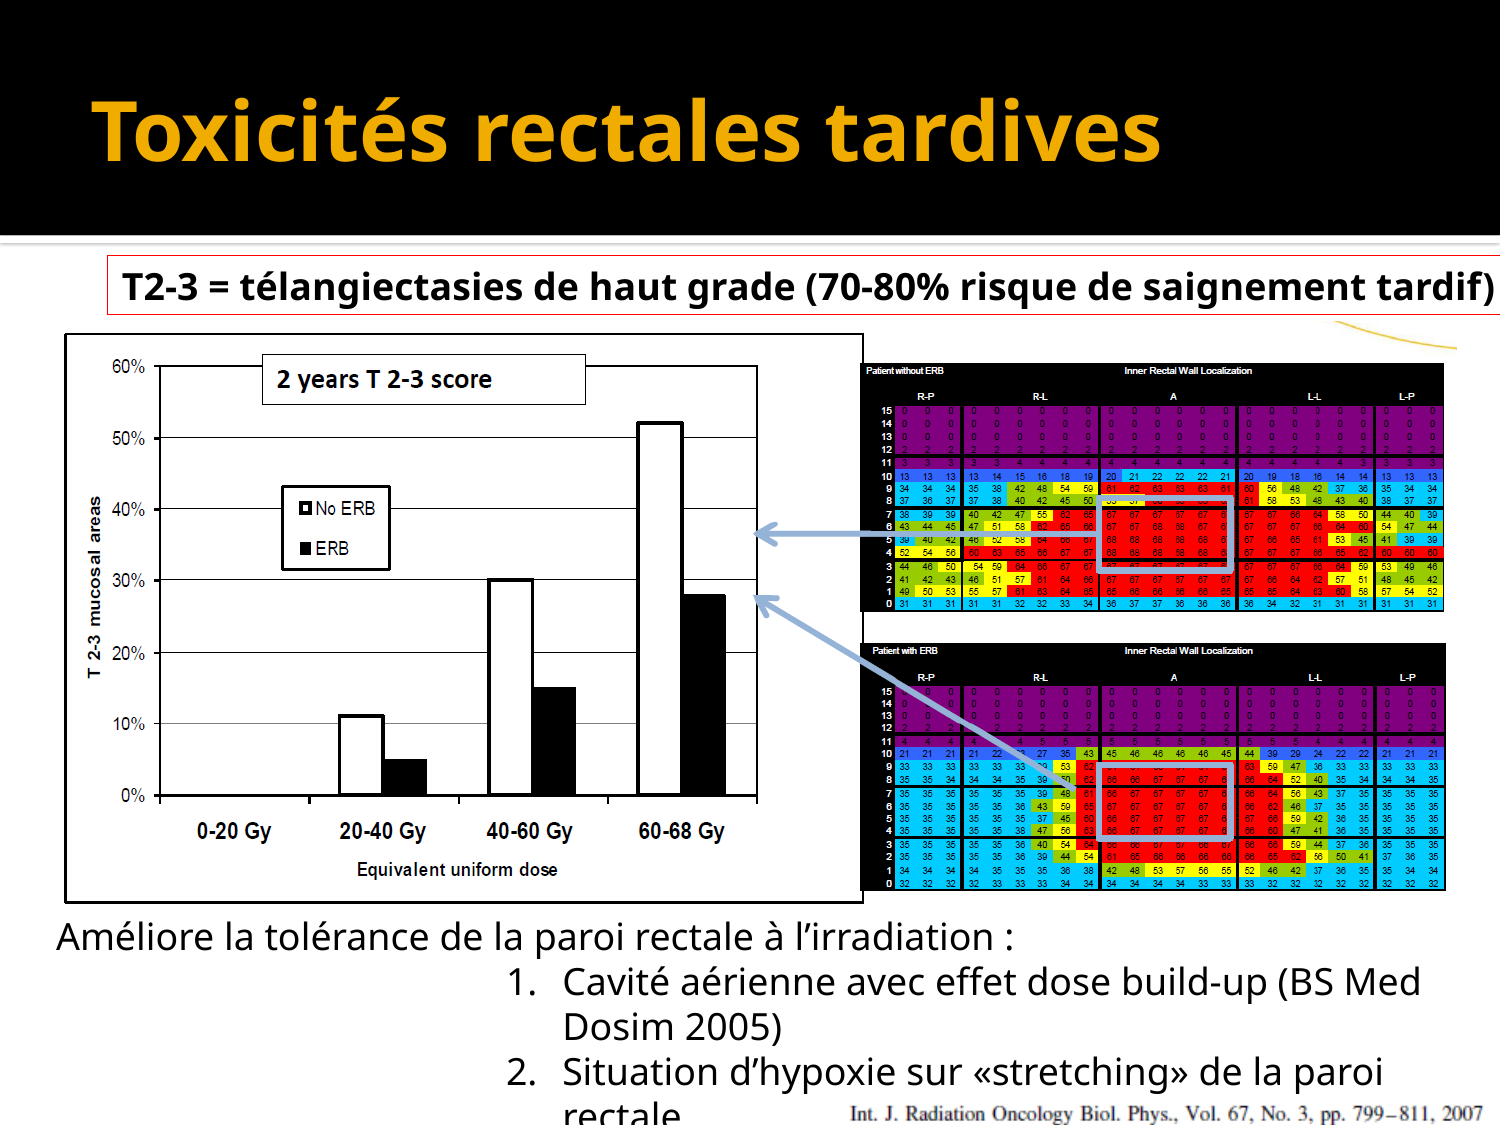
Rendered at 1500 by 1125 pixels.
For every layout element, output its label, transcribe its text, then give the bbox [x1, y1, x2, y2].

text_box T2-3 = télangiectasies de haut grade (70-80% risque de saignement tardif) [107, 255, 1500, 315]
text_box Améliore la tolérance de la paroi rectale à l’irradiation : Cavité aérienne avec effet dose build-up (BS Med Dosim 2005) Situation d’hypoxie sur «stretching» de la paroi rectale [41, 905, 1500, 1125]
picture [842, 1094, 1495, 1125]
title Toxicités rectales tardives [75, 25, 1425, 231]
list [53, 321, 1457, 925]
